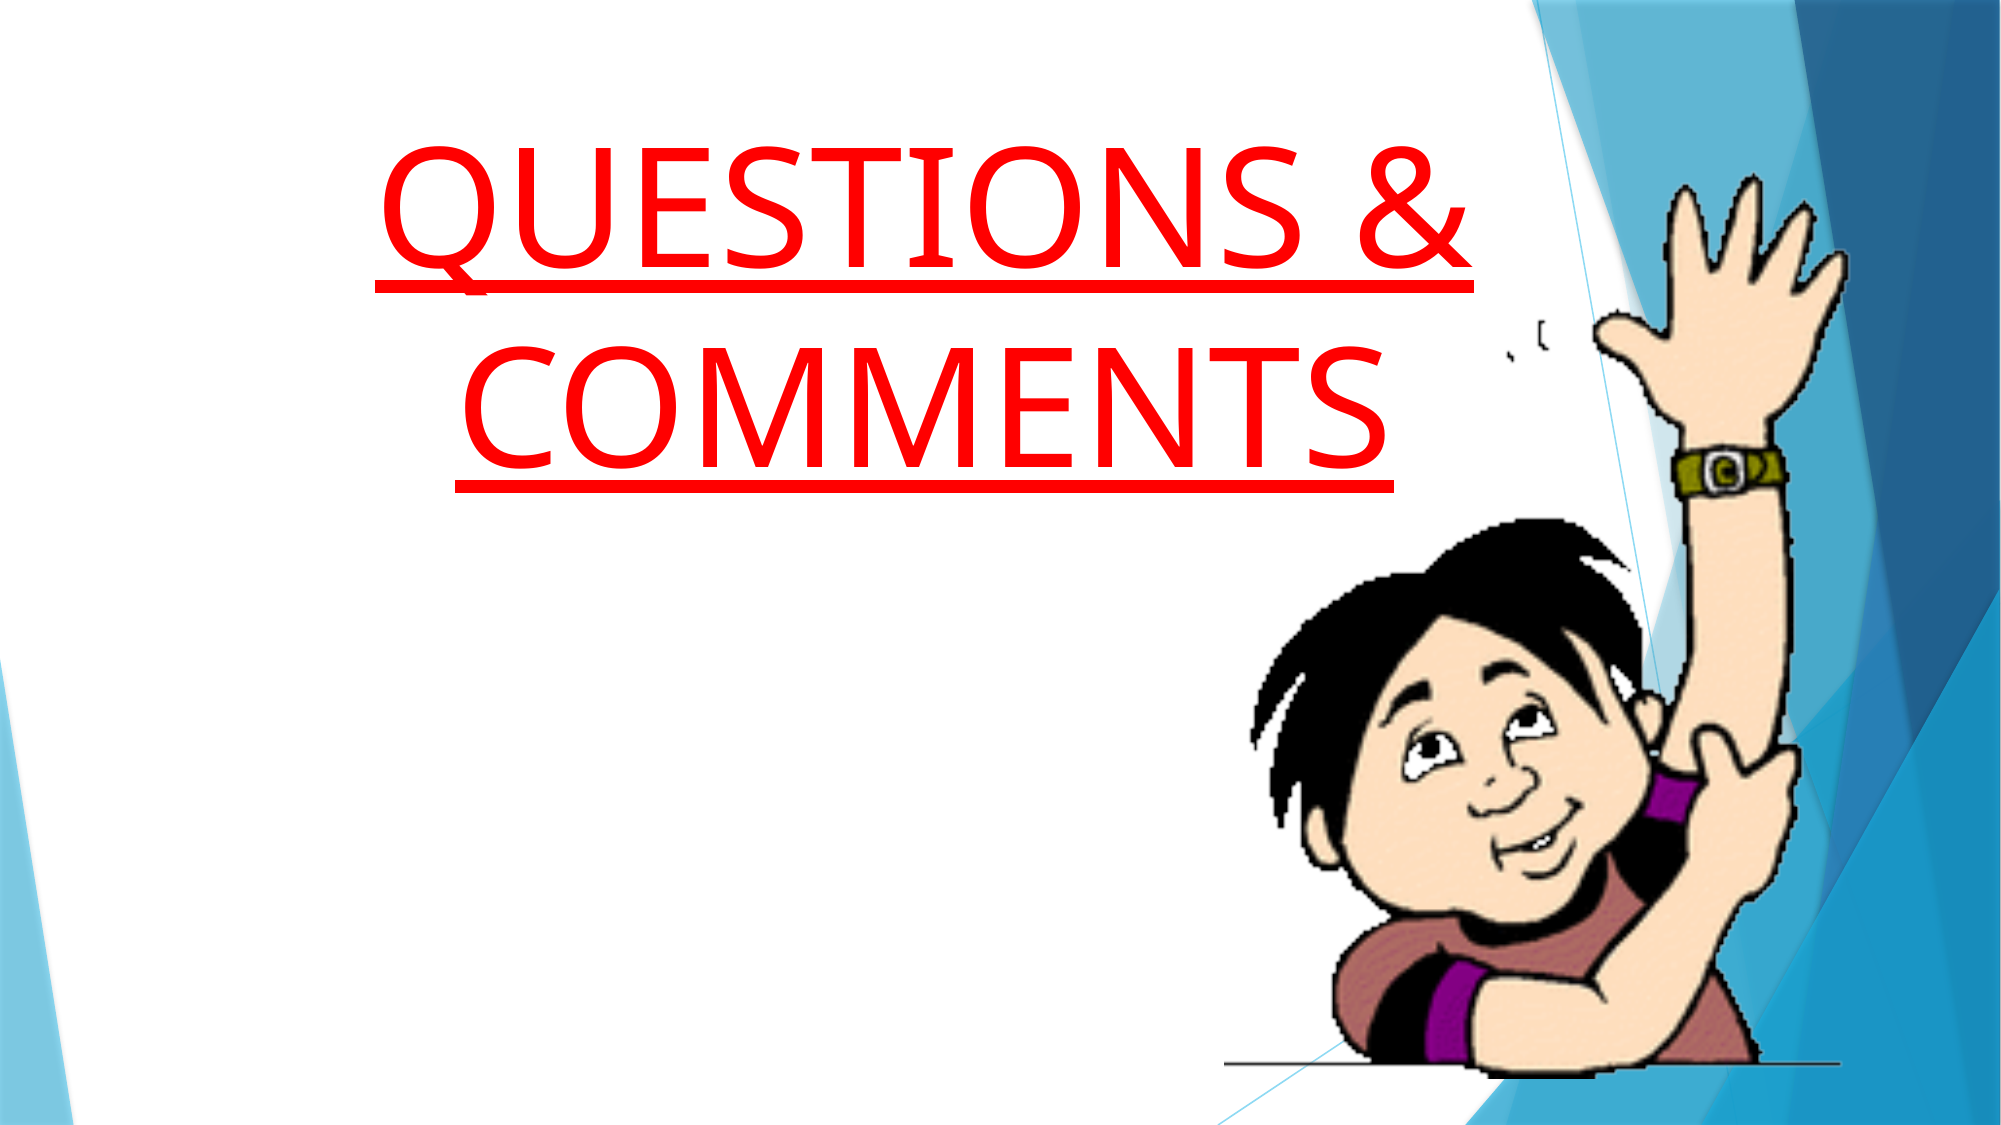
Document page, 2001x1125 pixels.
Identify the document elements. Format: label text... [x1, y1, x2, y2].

text_box QUESTIONS & COMMENTS [269, 93, 1579, 509]
picture [1223, 161, 1866, 1080]
